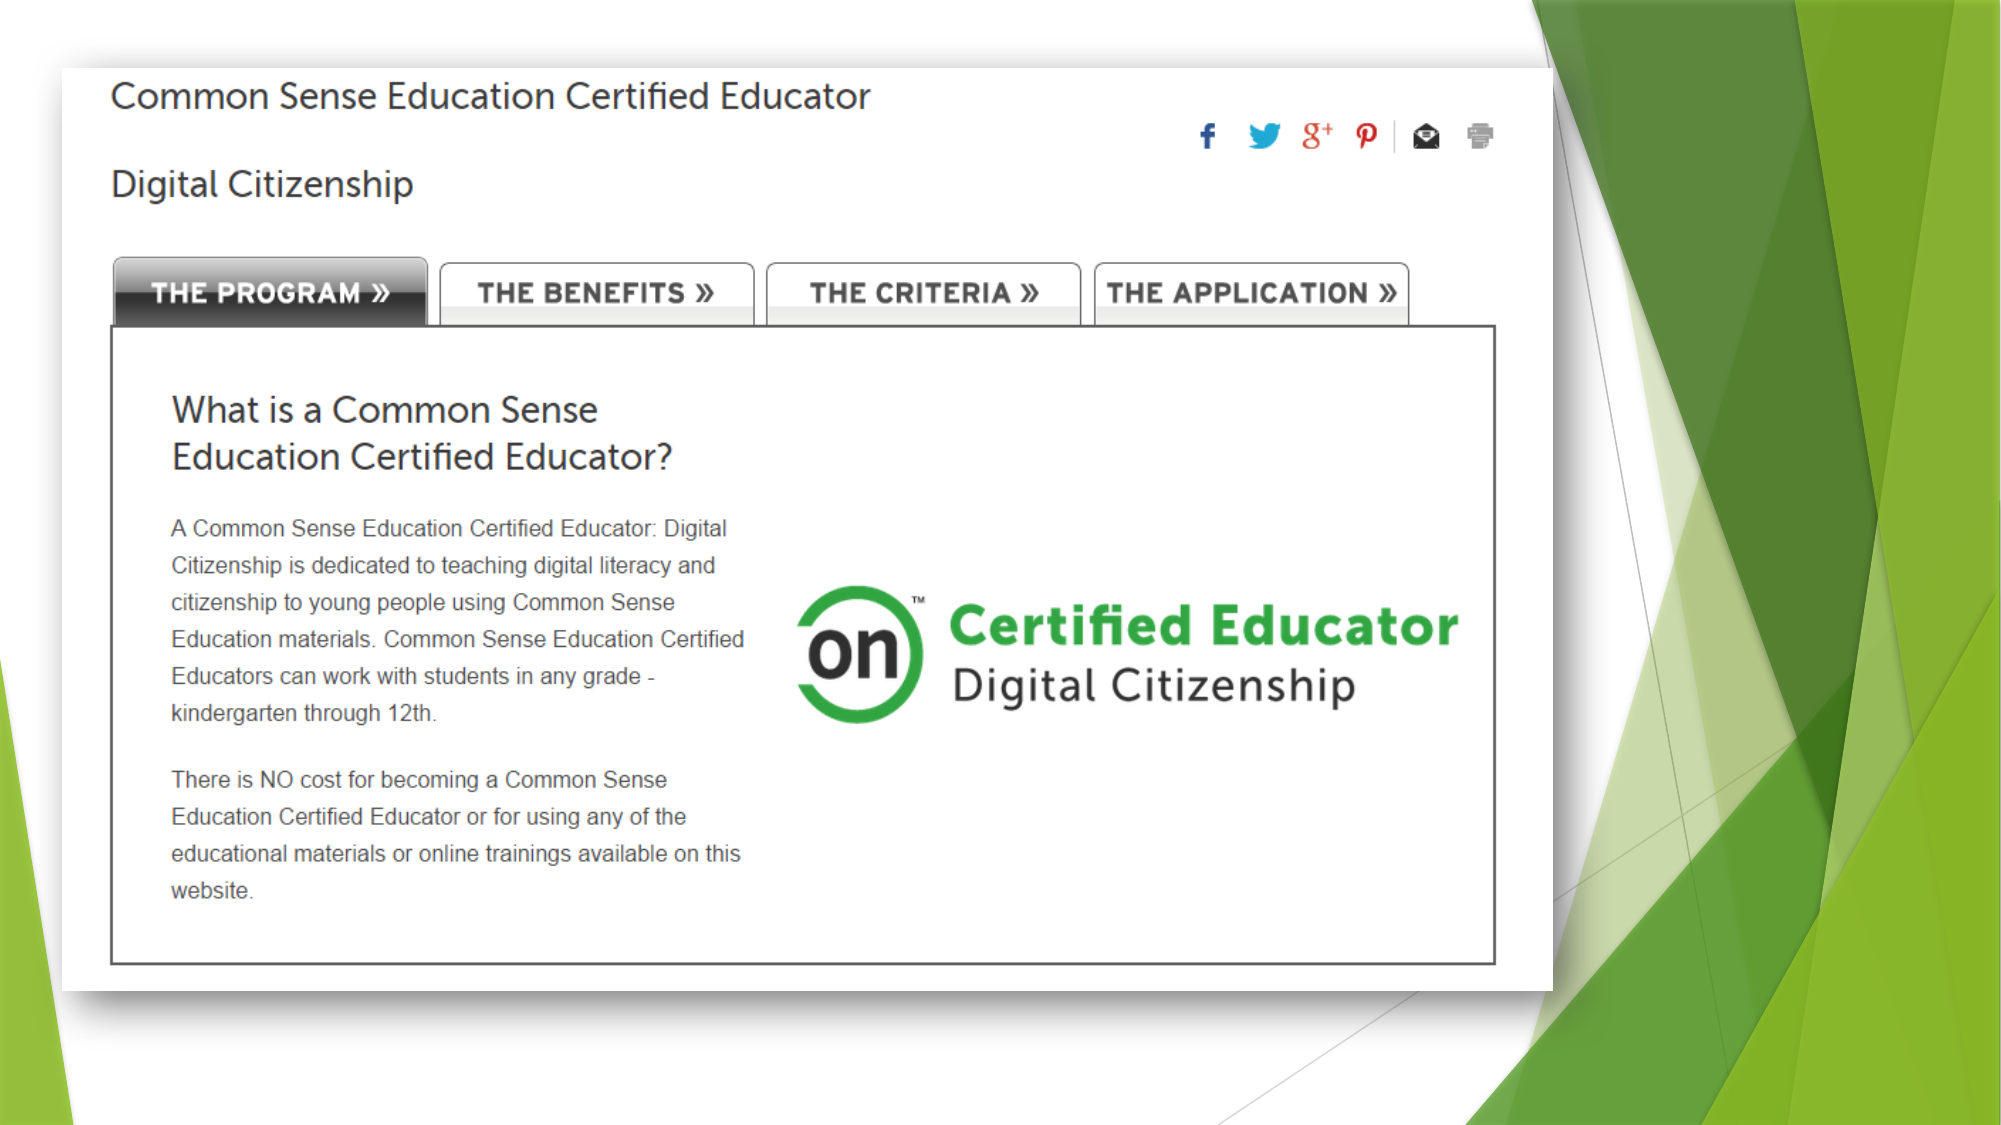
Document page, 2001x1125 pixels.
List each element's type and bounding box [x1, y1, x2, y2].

list [62, 67, 1553, 991]
